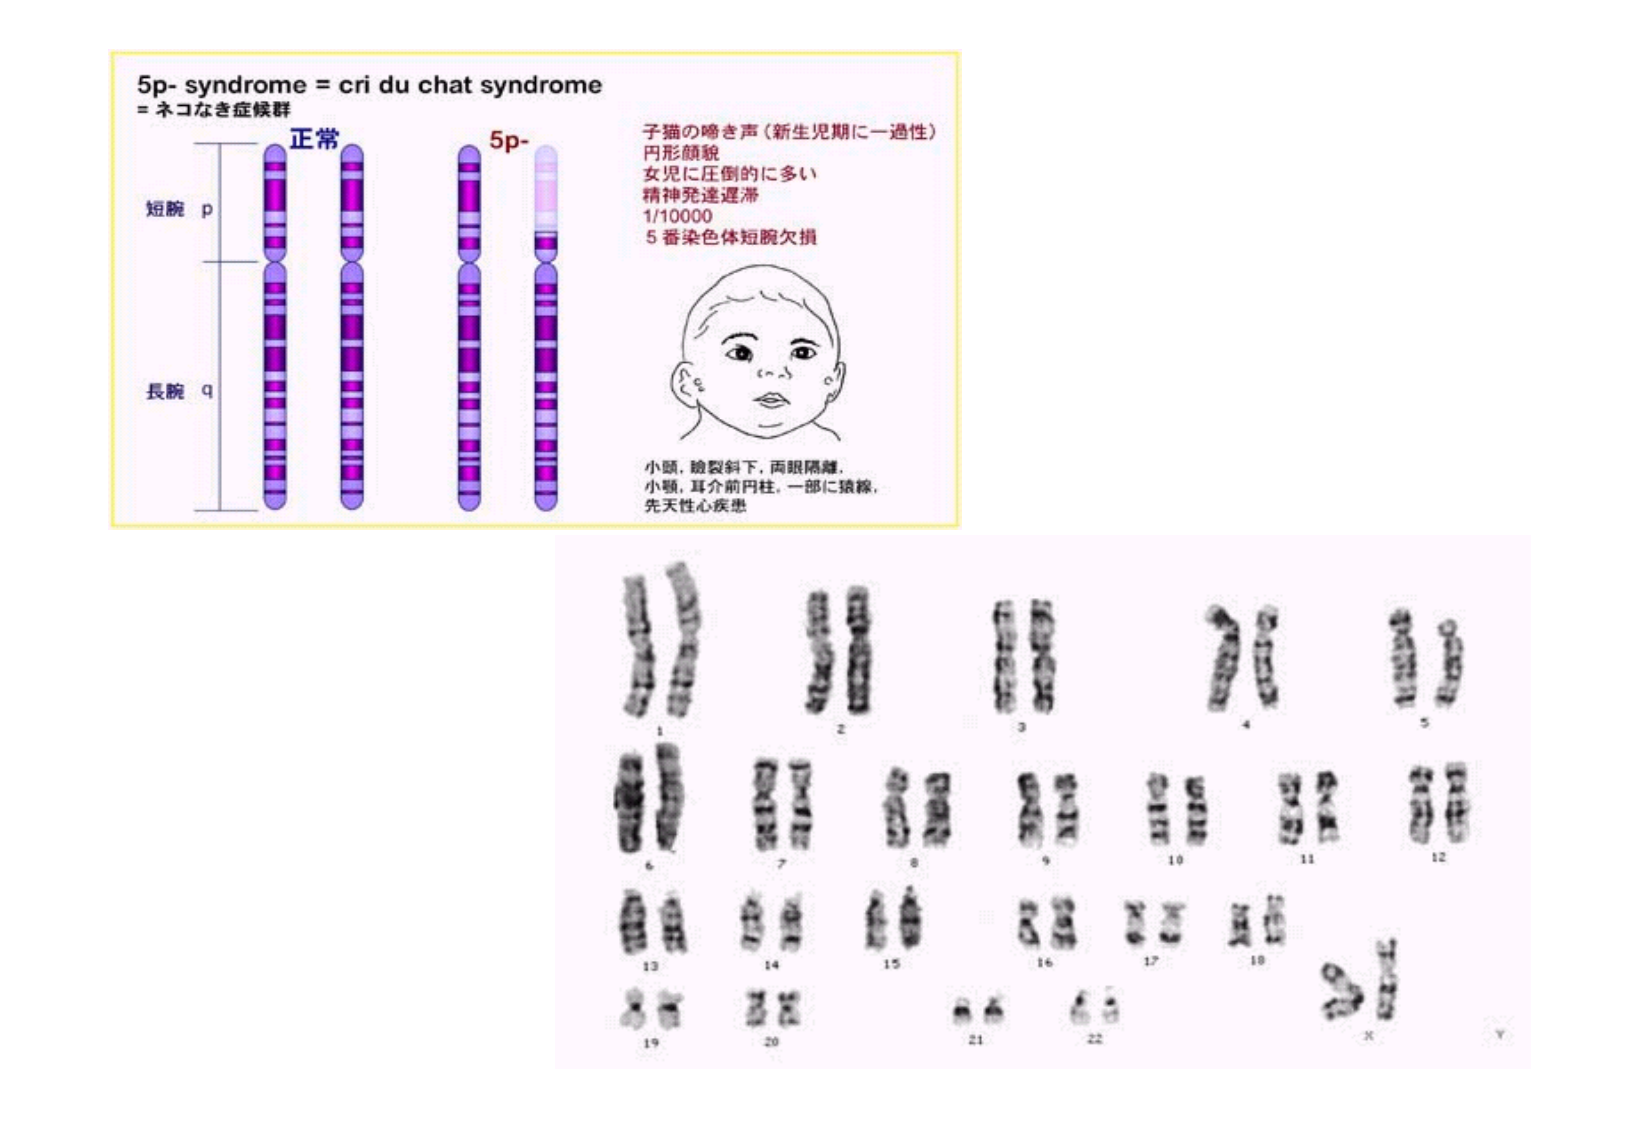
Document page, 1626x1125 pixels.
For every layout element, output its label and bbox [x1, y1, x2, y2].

picture [107, 49, 962, 530]
picture [554, 535, 1531, 1069]
